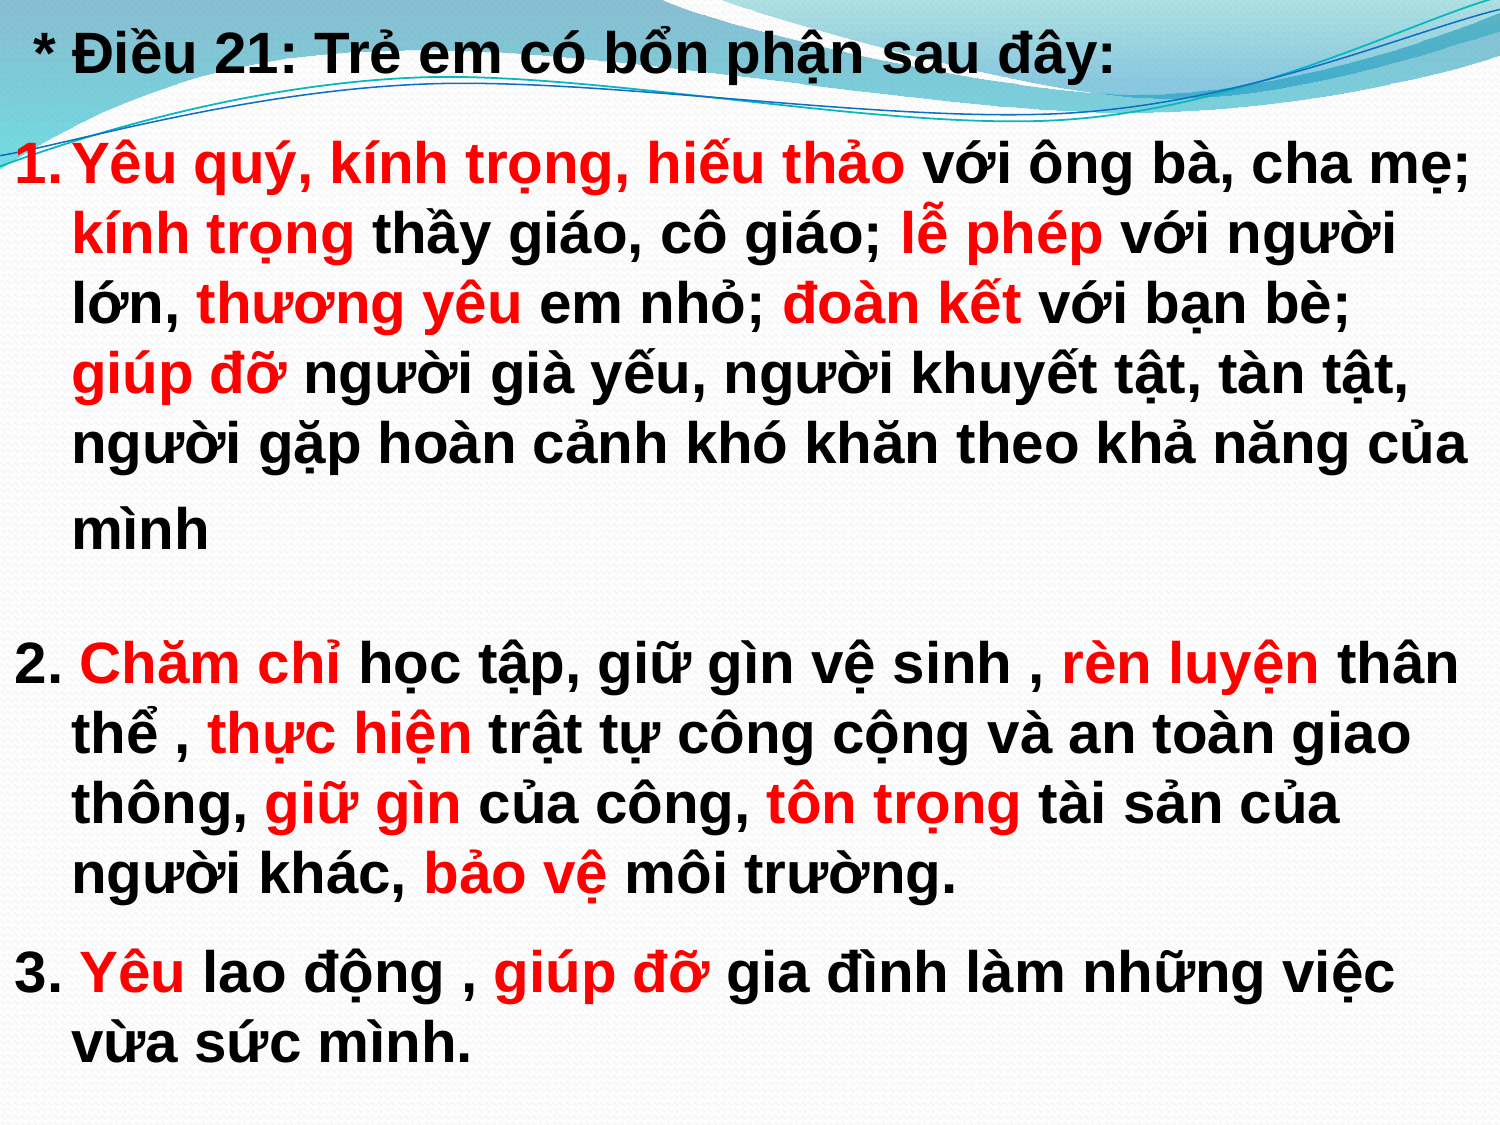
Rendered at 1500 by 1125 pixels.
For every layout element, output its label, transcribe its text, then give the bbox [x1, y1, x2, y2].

text_box * Điều 21: Trẻ em có bổn phận sau đây: Yêu quý, kính trọng, hiếu thảo với ông bà, cha mẹ; kính trọng thầy giáo, cô giáo; lễ phép với người lớn, thương yêu em nhỏ; đoàn kết với bạn bè; giúp đỡ người già yếu, người khuyết tật, tàn tật, người gặp hoàn cảnh khó khăn theo khả năng của mình [0, 0, 1500, 573]
text_box 2. Chăm chỉ học tập, giữ gìn vệ sinh , rèn luyện thân thể , thực hiện trật tự công cộng và an toàn giao thông, giữ gìn của công, tôn trọng tài sản của người khác, bảo vệ môi trường. 3. Yêu lao động , giúp đỡ gia đình làm những việc vừa sức mình. [0, 617, 1500, 1082]
